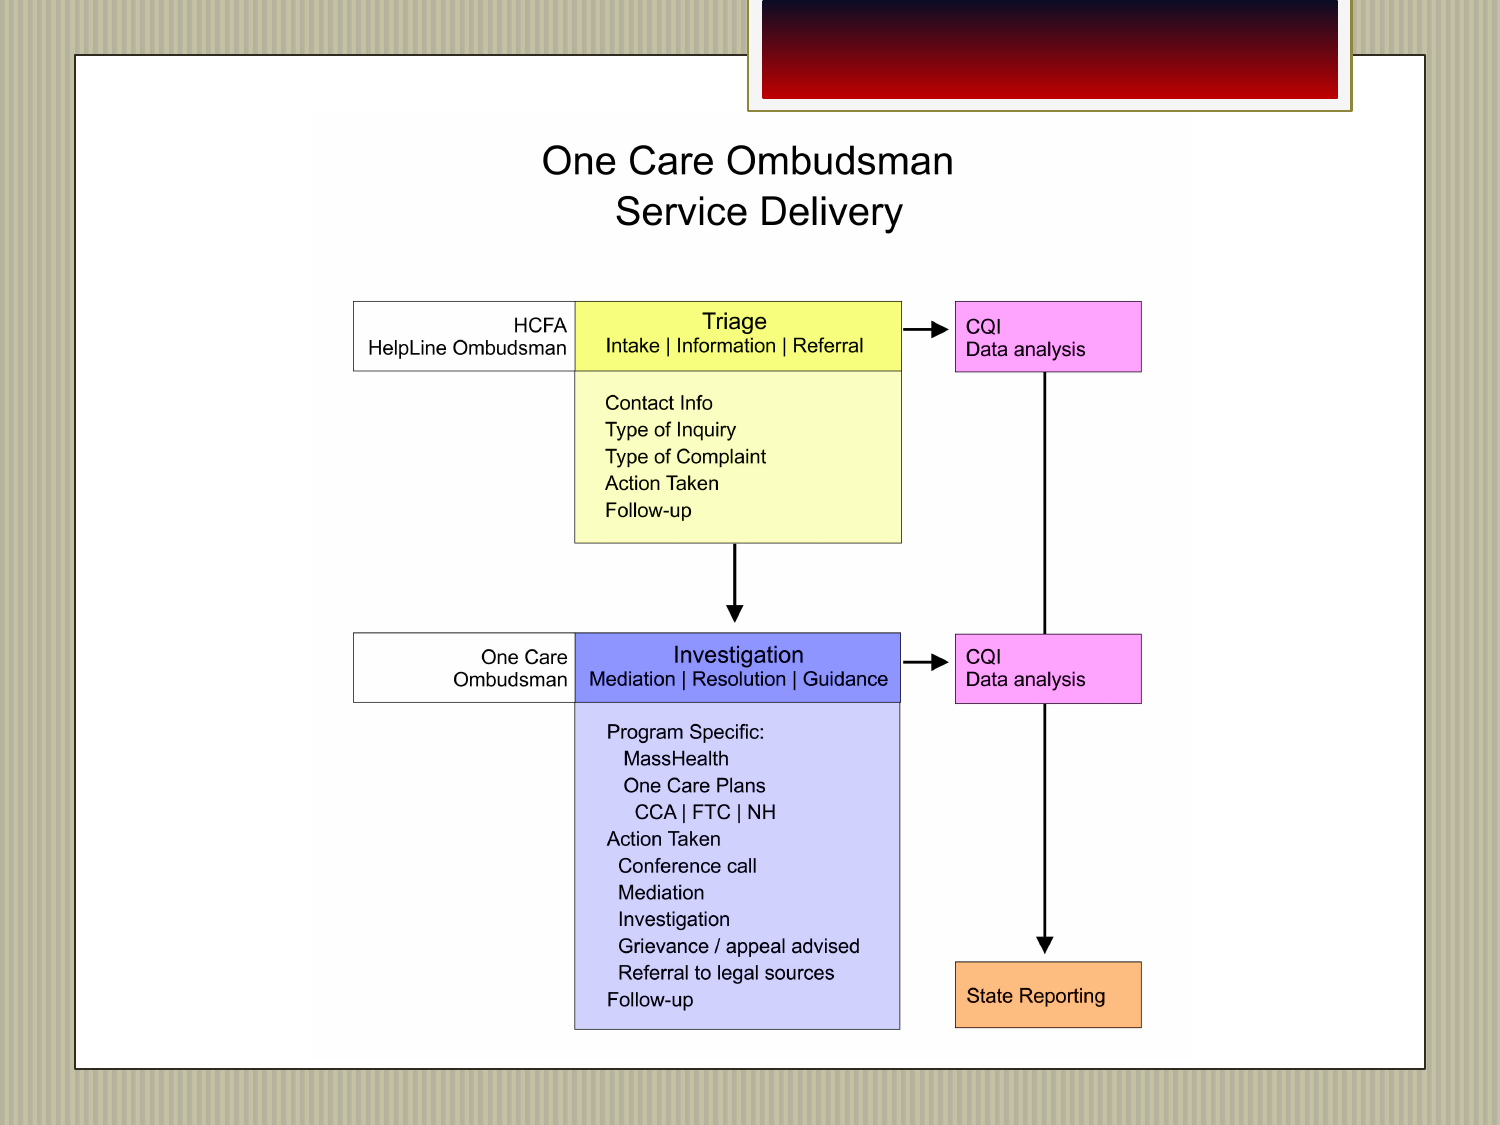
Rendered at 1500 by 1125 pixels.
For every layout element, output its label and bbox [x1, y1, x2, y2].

list [312, 112, 1193, 1059]
